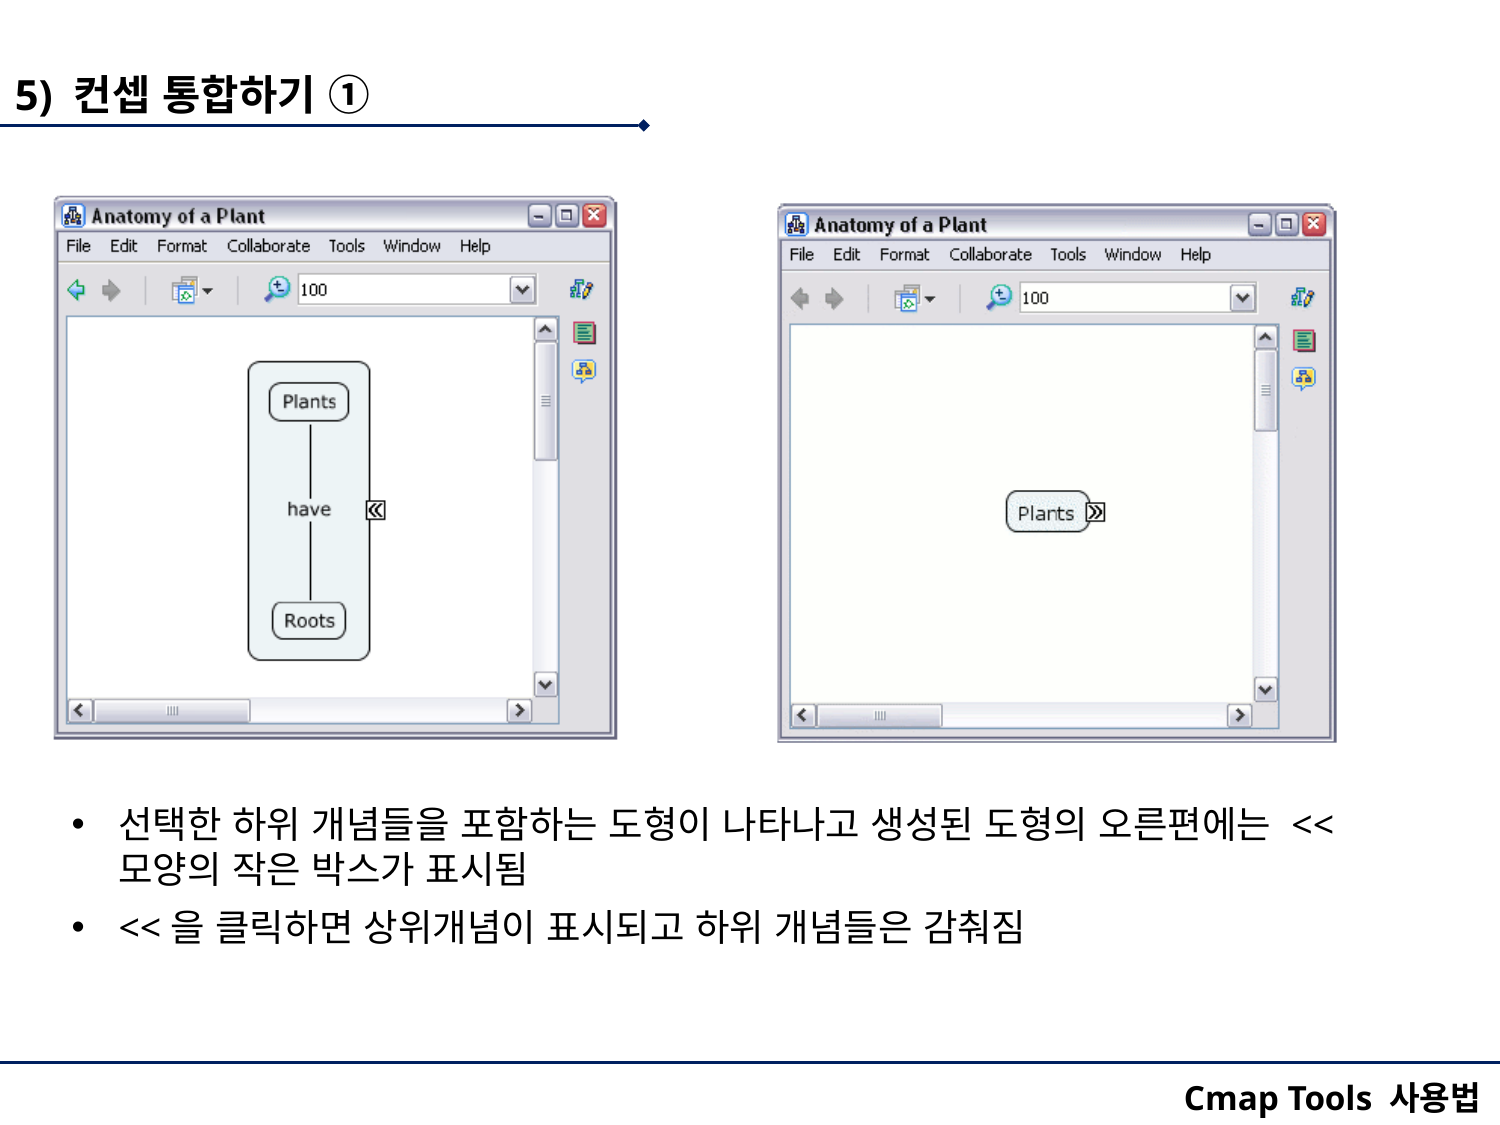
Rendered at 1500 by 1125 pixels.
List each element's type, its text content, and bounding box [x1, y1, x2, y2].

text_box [0, 60, 644, 128]
text_box 선택한 하위 개념들을 포함하는 도형이 나타나고 생성된 도형의 오른편에는 << 모양의 작은 박스가 표시됨 <<을 클릭하면 상위개념이 표시되고 하위 개념들은 감춰짐 [56, 793, 1352, 956]
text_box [0, 1061, 1500, 1125]
picture [45, 184, 626, 752]
picture [761, 184, 1352, 752]
